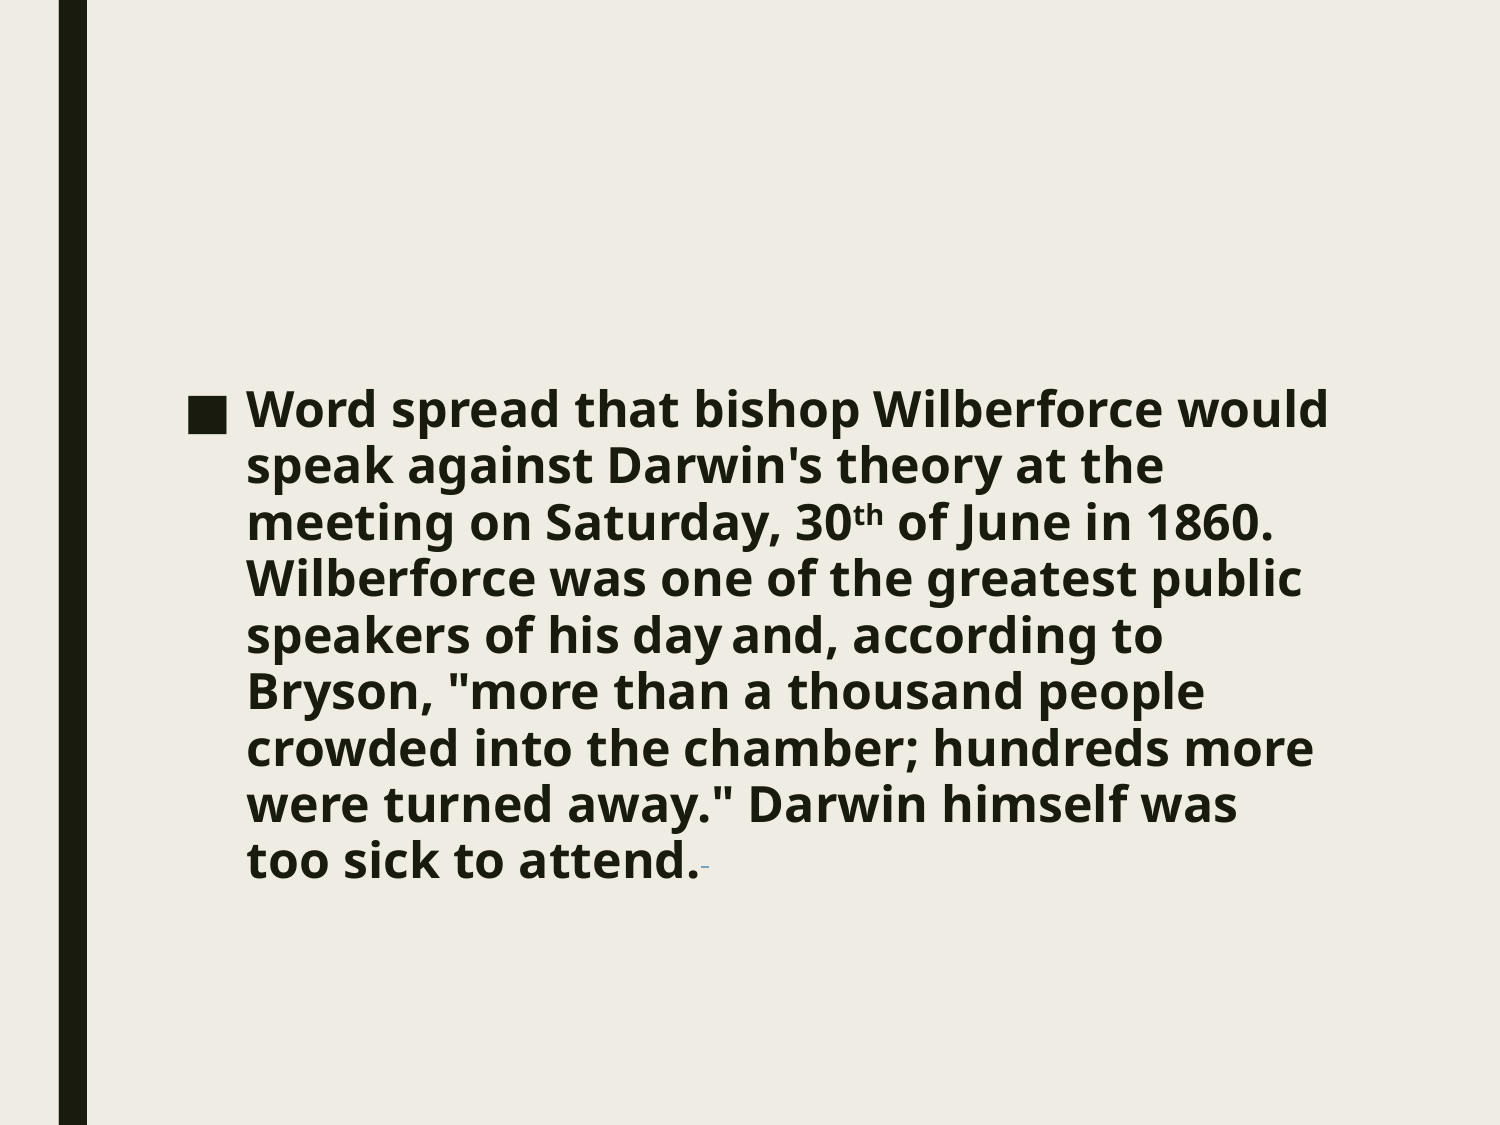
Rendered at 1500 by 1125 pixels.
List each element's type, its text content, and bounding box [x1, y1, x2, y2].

list Word spread that bishop Wilberforce would speak against Darwin's theory at the meeting on Saturday, 30th of June in 1860. Wilberforce was one of the greatest public speakers of his day and, according to Bryson, "more than a thousand people crowded into the chamber; hundreds more were turned away." Darwin himself was too sick to attend. [168, 375, 1351, 963]
